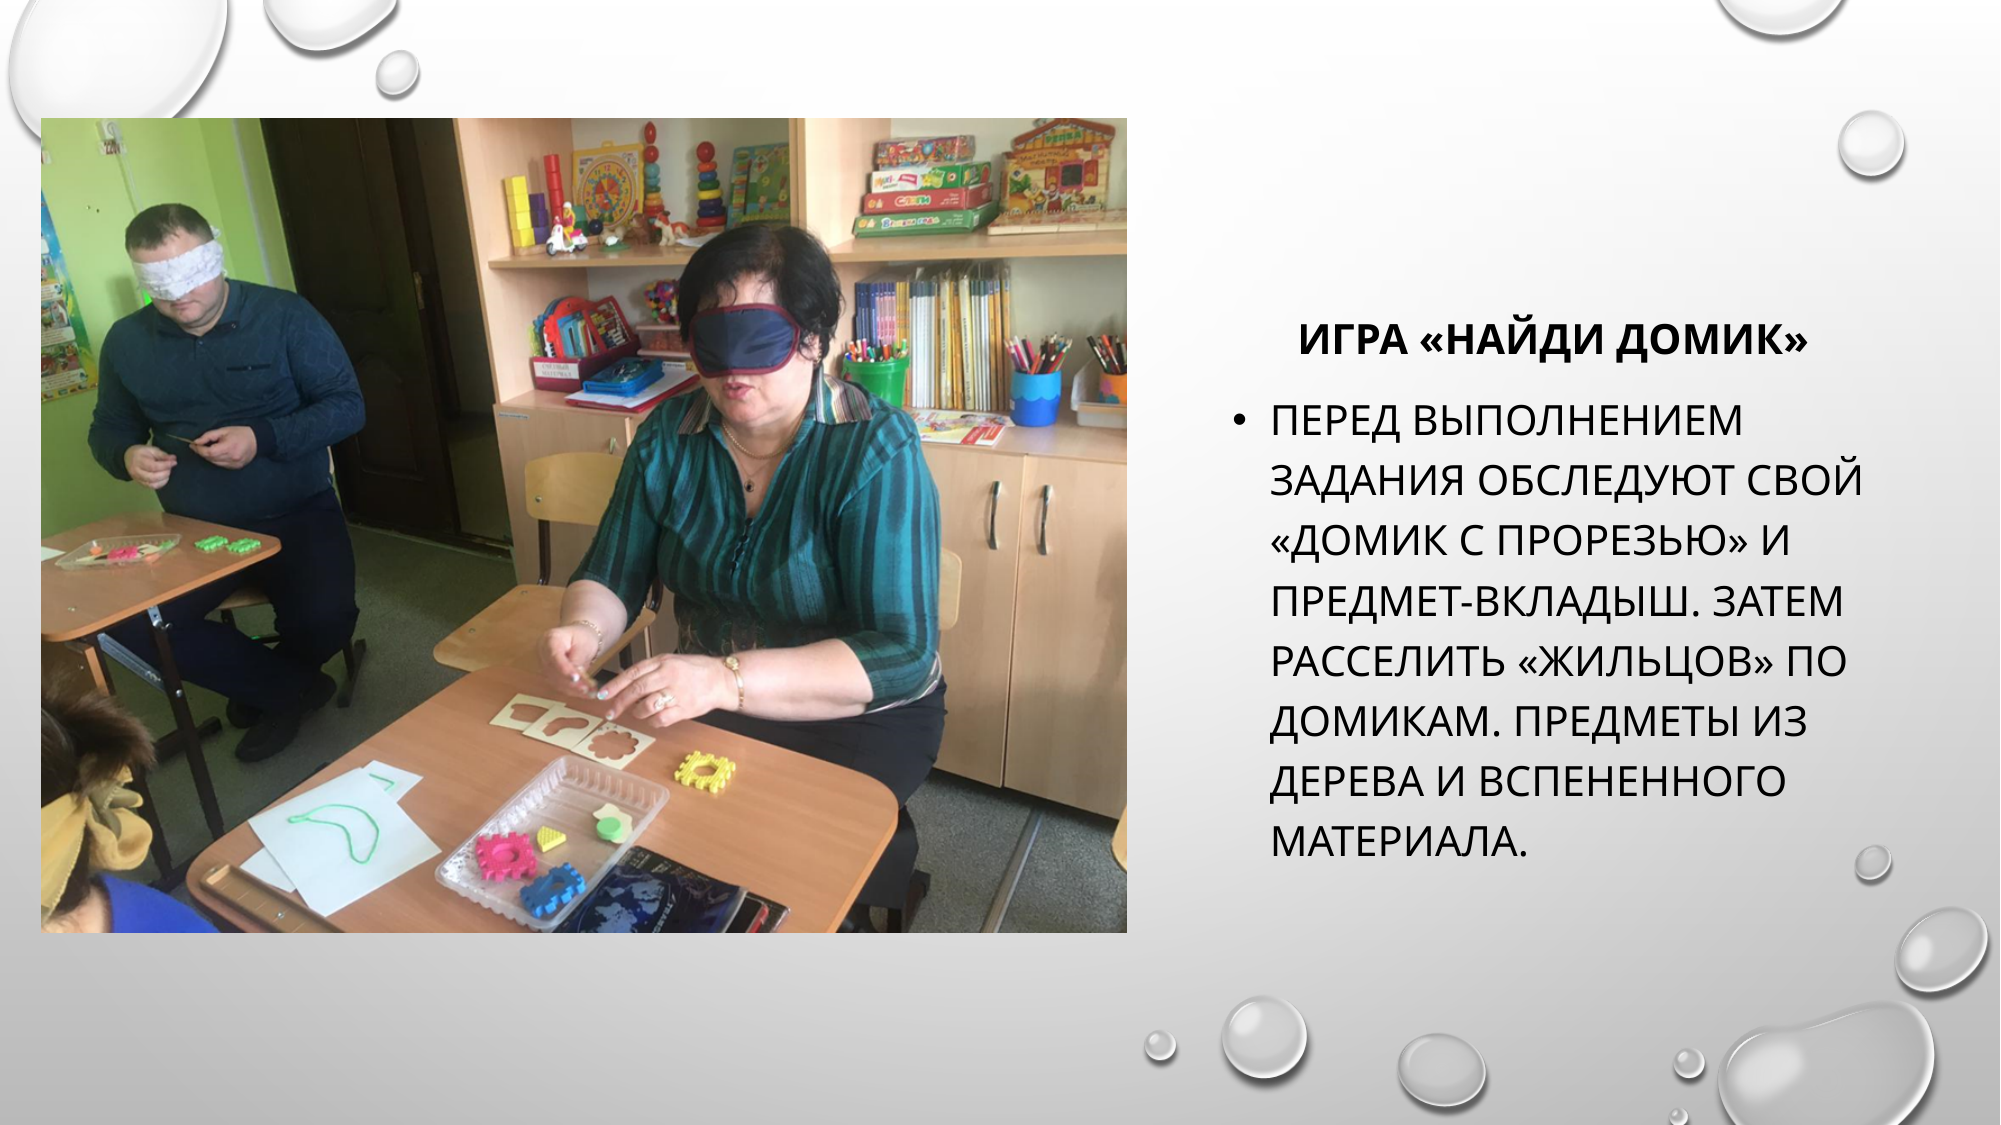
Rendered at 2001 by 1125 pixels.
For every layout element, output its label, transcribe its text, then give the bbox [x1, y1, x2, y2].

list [40, 118, 1127, 933]
picture [0, 0, 2000, 1125]
list Игра «Найди домик» Перед выполнением задания обследуют свой «домик с прорезью» и предмет-вкладыш. Затем расселить «жильцов» по домикам. Предметы из дерева и вспененного материала. [1217, 295, 1890, 890]
